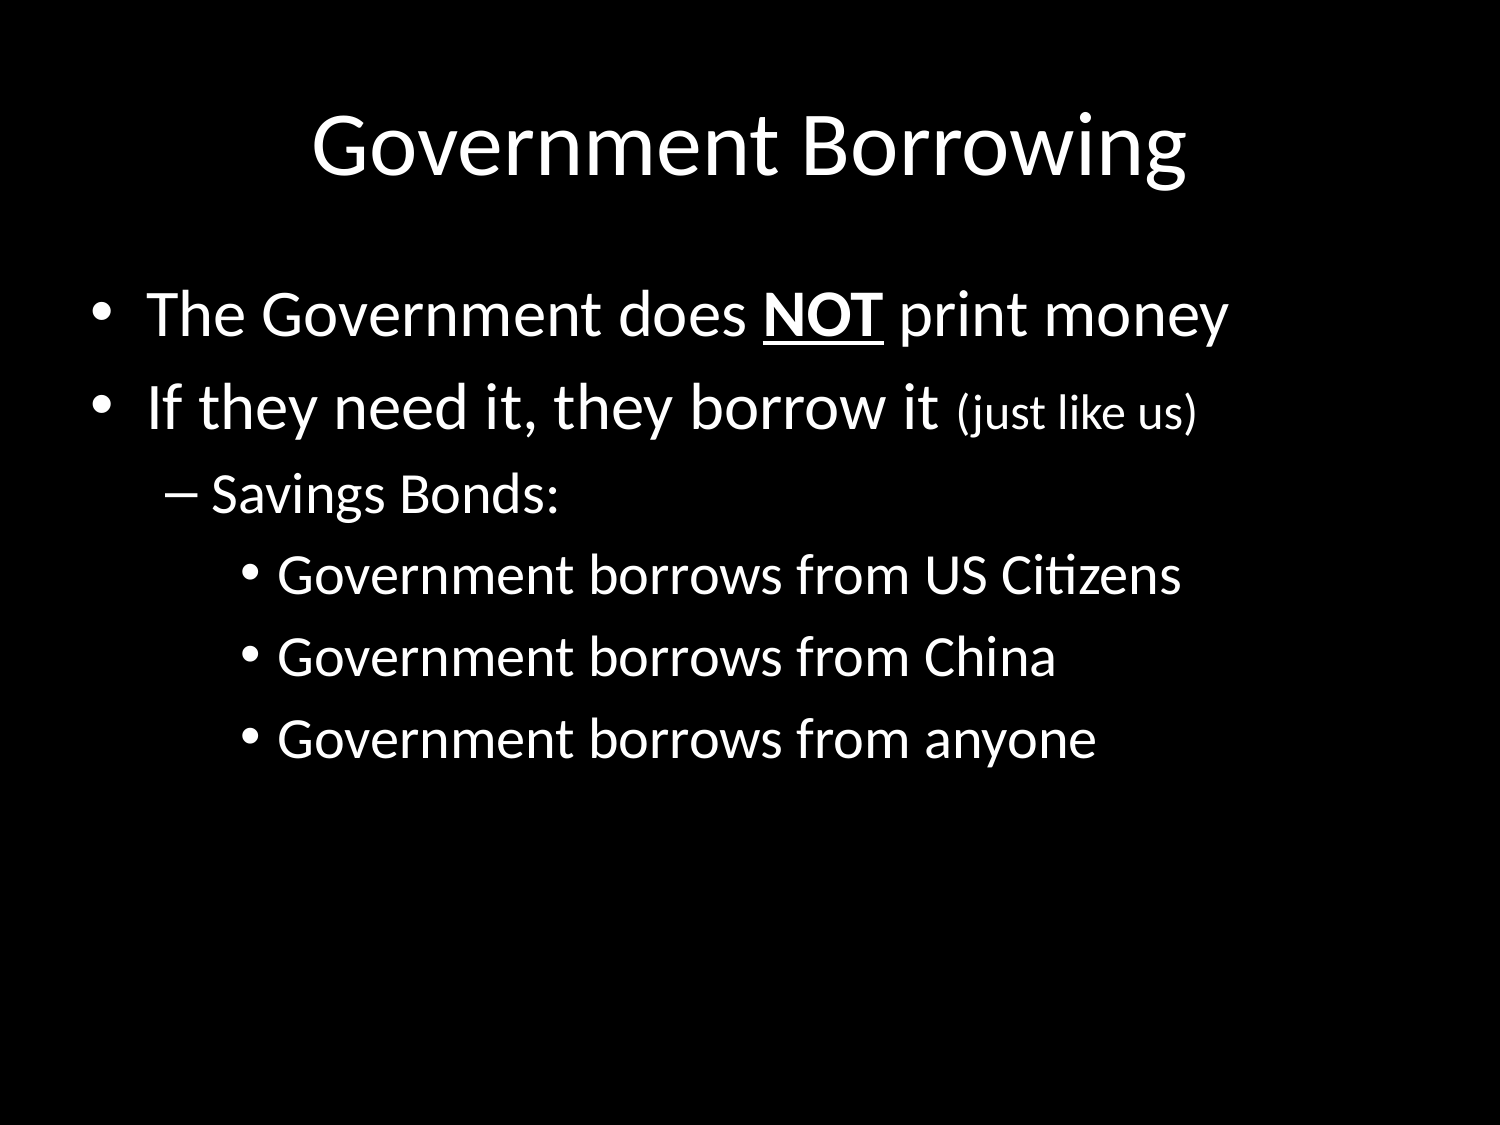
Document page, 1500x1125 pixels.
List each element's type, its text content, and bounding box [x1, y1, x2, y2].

list The Government does NOT print money If they need it, they borrow it (just like us) Savings Bonds: Government borrows from US Citizens Government borrows from China Government borrows from anyone [75, 262, 1425, 1005]
title Government Borrowing [75, 45, 1425, 233]
